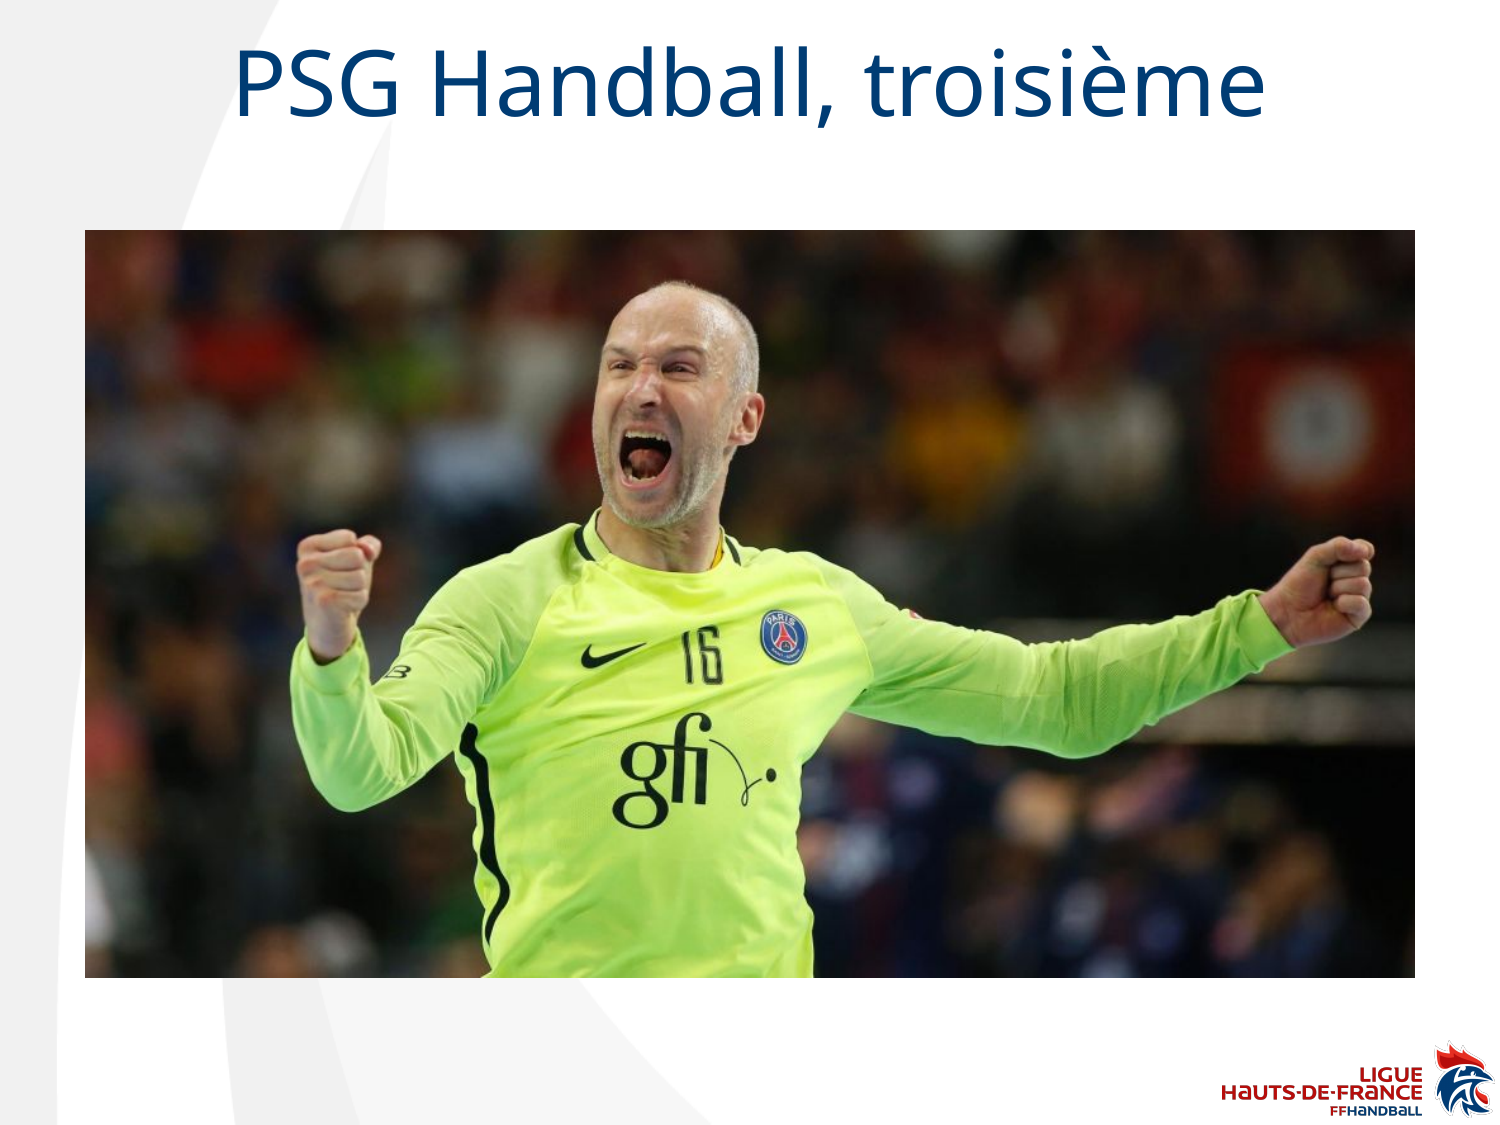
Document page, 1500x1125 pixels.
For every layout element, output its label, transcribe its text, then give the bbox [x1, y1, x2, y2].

text_box PSG Handball, troisième [74, 9, 1425, 149]
picture [0, 0, 1500, 1125]
